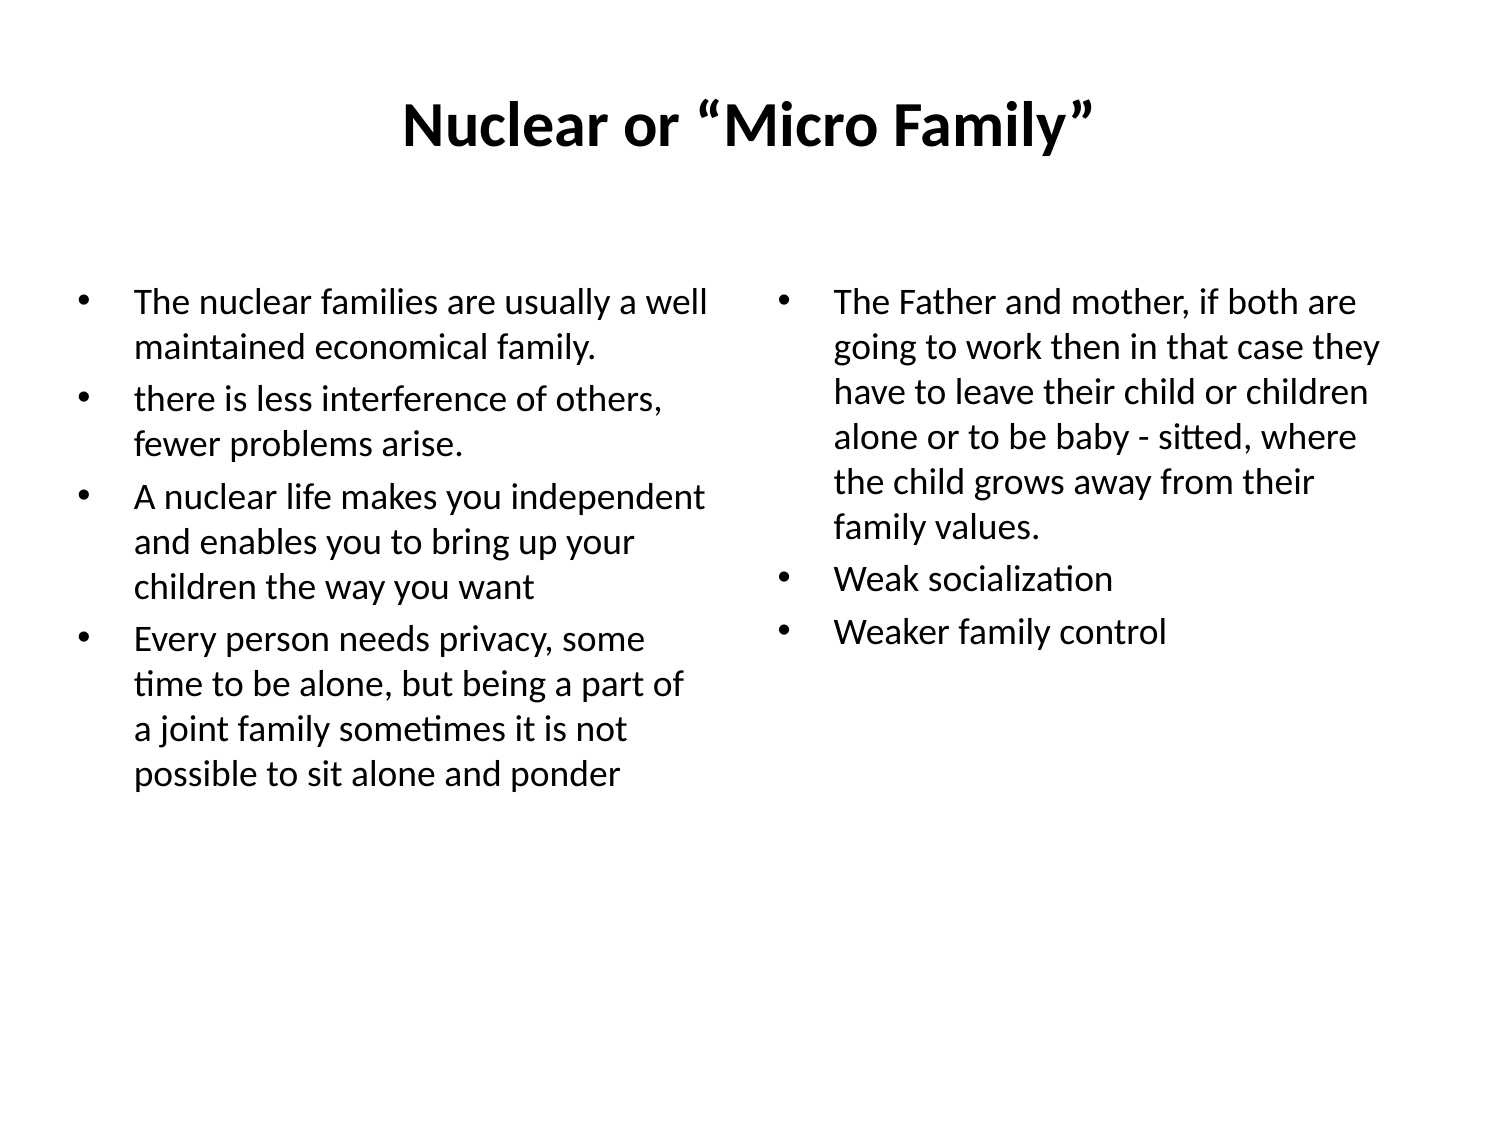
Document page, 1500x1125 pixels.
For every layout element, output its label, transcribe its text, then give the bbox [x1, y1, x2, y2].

list The Father and mother, if both are going to work then in that case they have to leave their child or children alone or to be baby - sitted, where the child grows away from their family values. Weak socialization Weaker family control [762, 269, 1425, 1125]
title Nuclear or “Micro Family” [75, 75, 1425, 168]
list The nuclear families are usually a well maintained economical family. there is less interference of others, fewer problems arise. A nuclear life makes you independent and enables you to bring up your children the way you want Every person needs privacy, some time to be alone, but being a part of a joint family sometimes it is not possible to sit alone and ponder [62, 269, 725, 1125]
